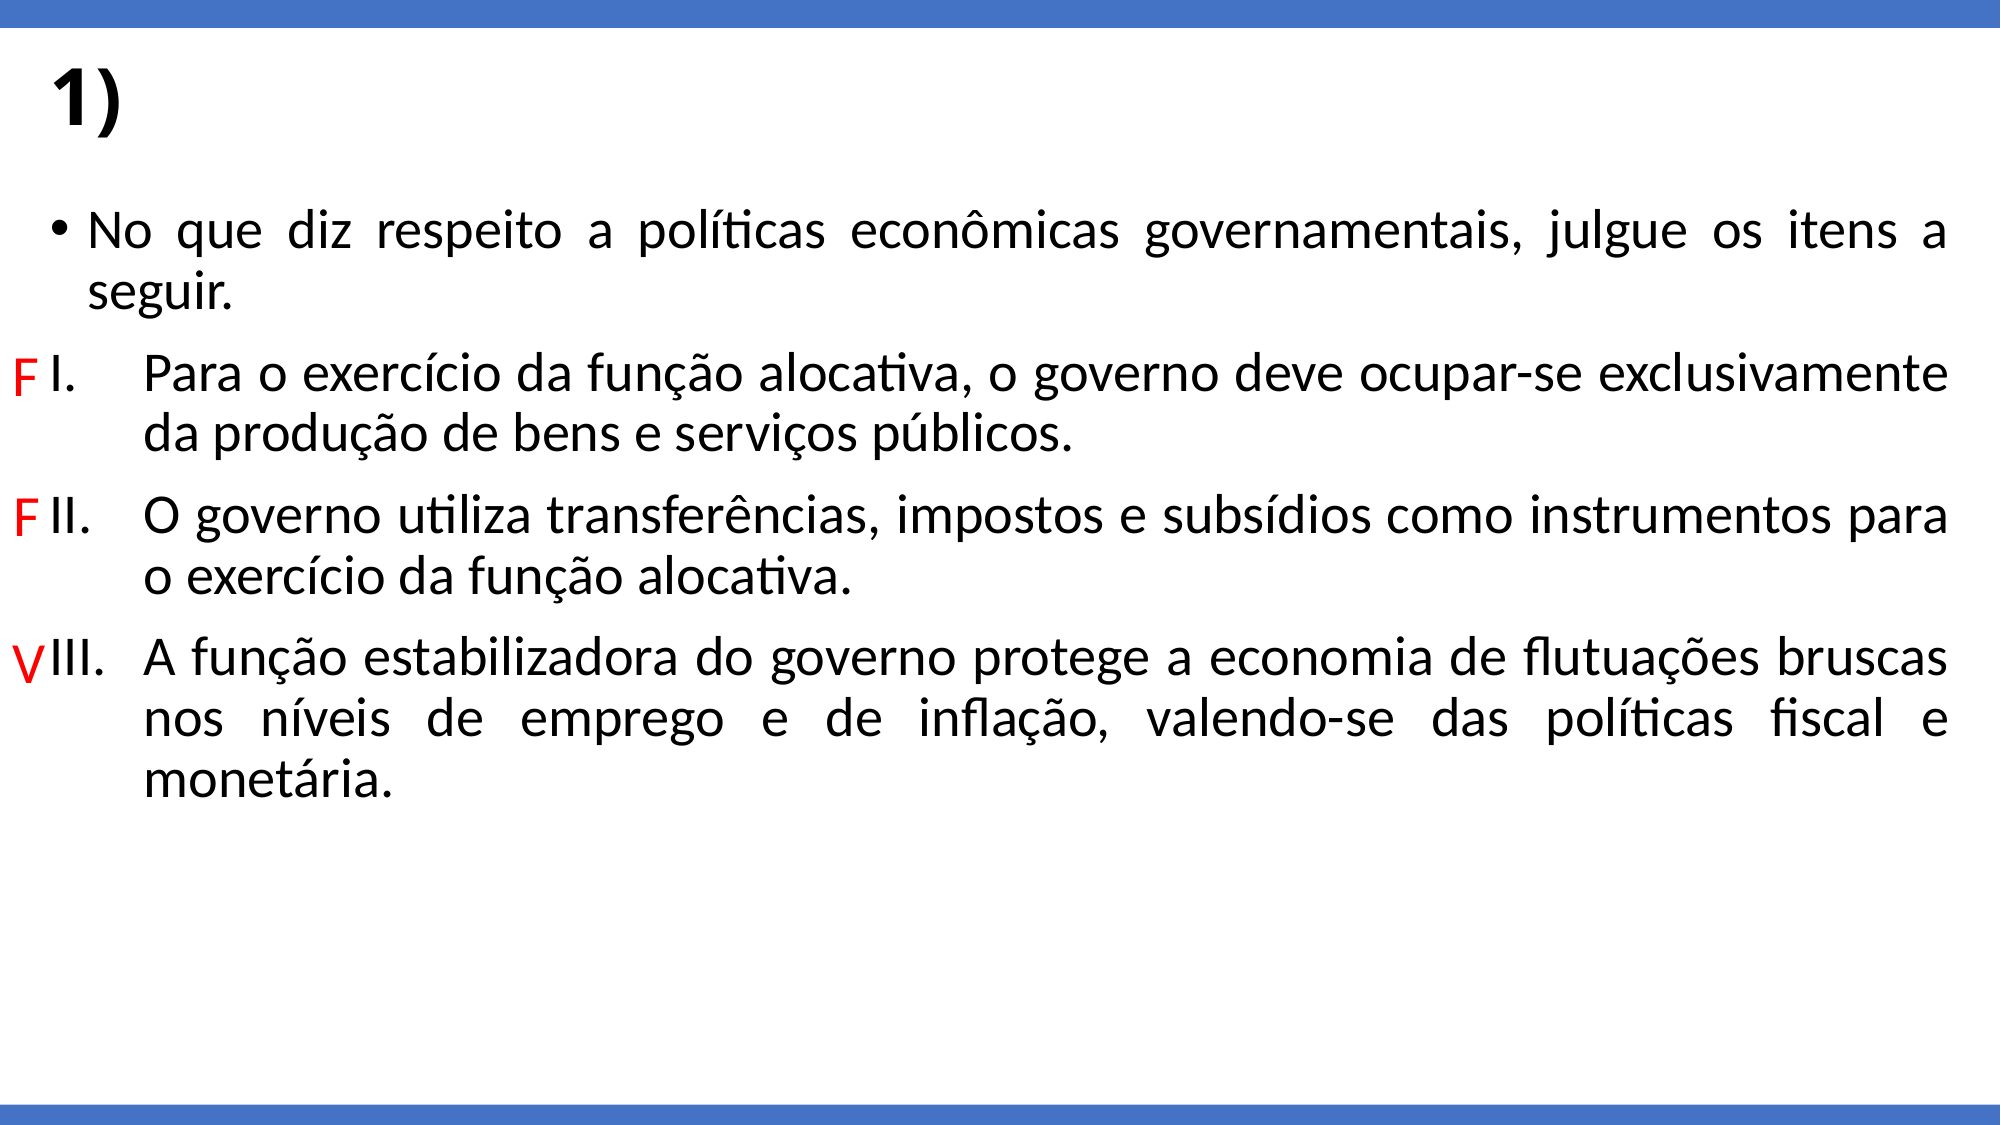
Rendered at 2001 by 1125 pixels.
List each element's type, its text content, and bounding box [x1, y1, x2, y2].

text_box F [0, 330, 81, 416]
title 1) [34, 38, 1985, 256]
text_box V [0, 617, 81, 703]
text_box F [0, 470, 82, 556]
list No que diz respeito a políticas econômicas governamentais, julgue os itens a seguir. Para o exercício da função alocativa, o governo deve ocupar-se exclusivamente da produção de bens e serviços públicos. O governo utiliza transferências, impostos e subsídios como instrumentos para o exercício da função alocativa. A função estabilizadora do governo protege a economia de flutuações bruscas nos níveis de emprego e de inflação, valendo-se das políticas fiscal e monetária. [34, 192, 1966, 907]
